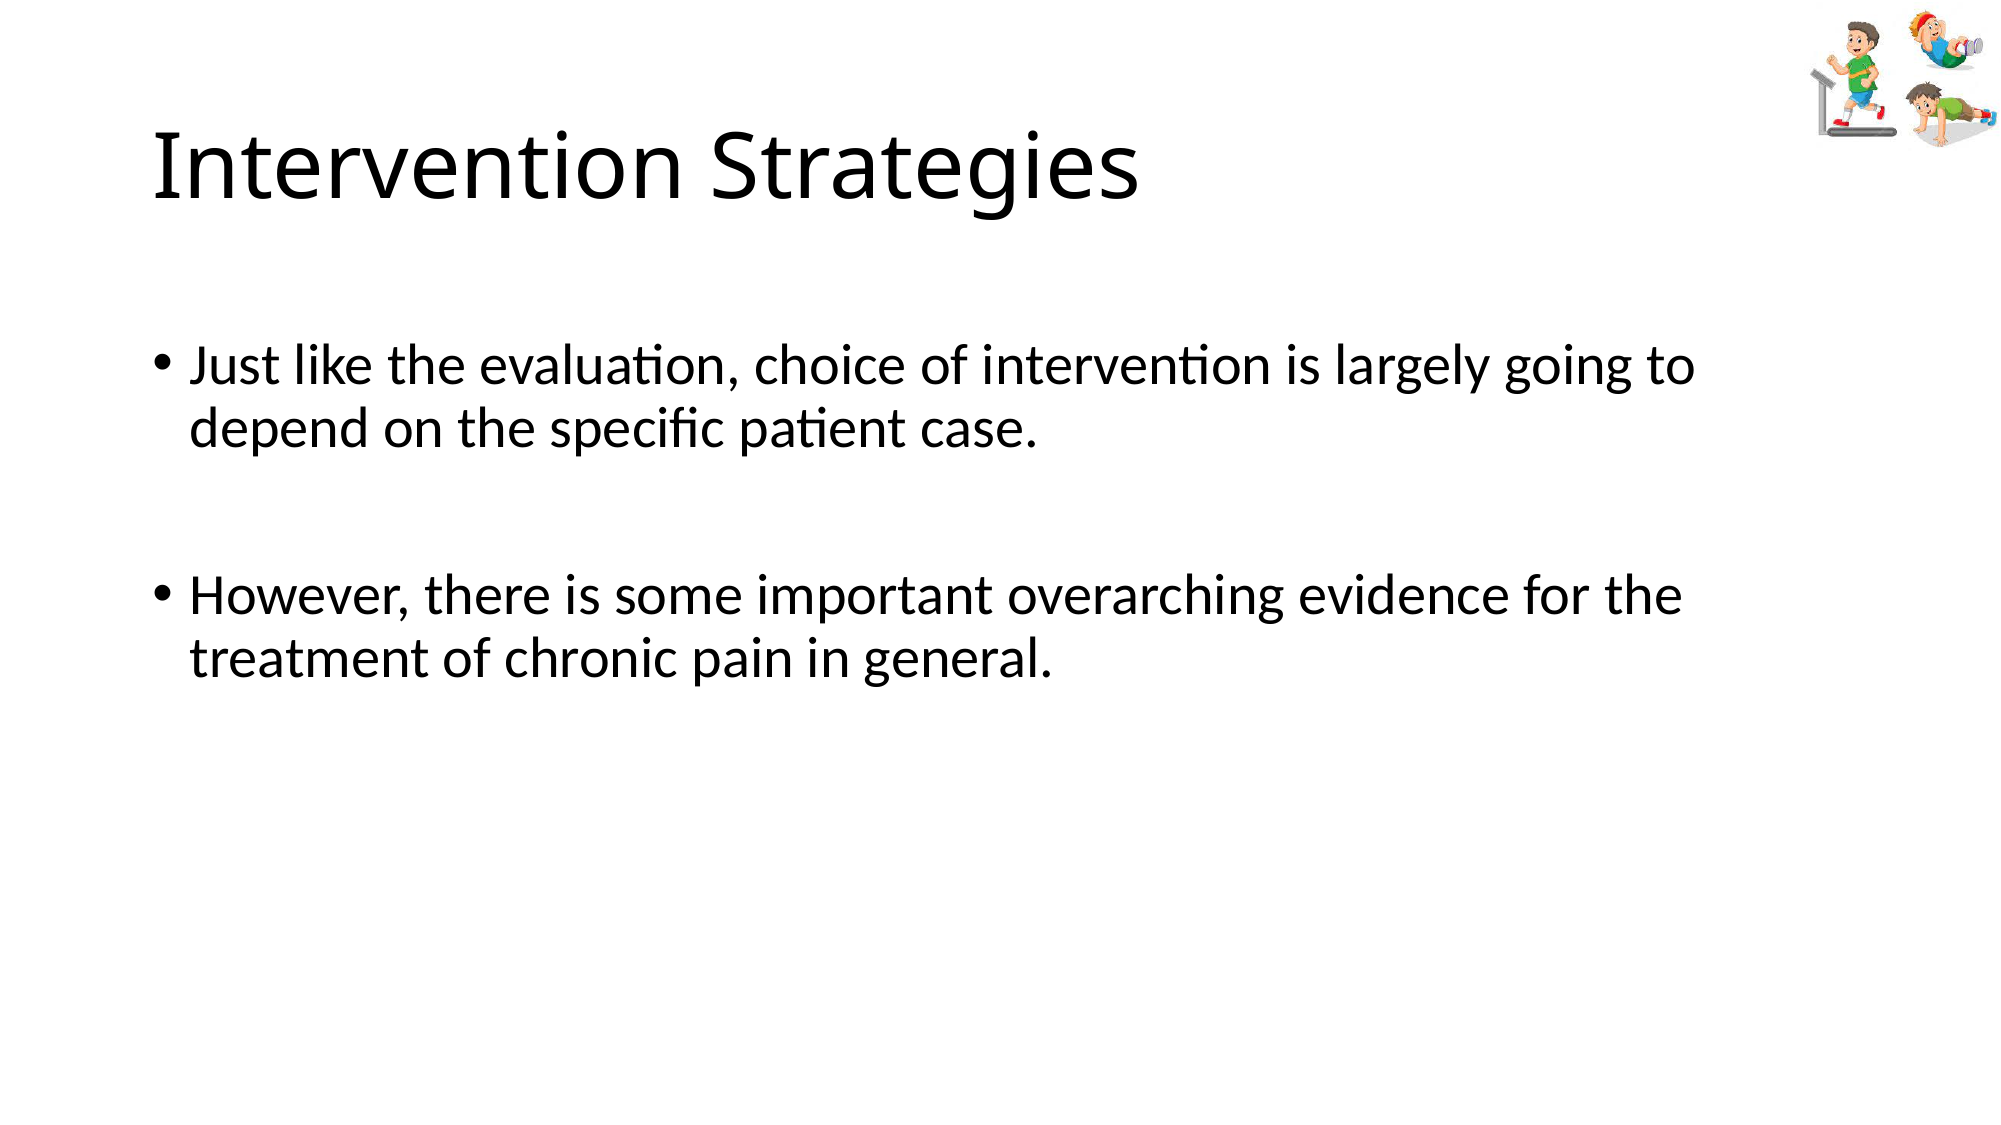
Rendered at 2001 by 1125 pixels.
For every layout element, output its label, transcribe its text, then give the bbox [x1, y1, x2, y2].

title Intervention Strategies [137, 59, 1863, 278]
picture [1804, 2, 2000, 152]
list Just like the evaluation, choice of intervention is largely going to depend on the specific patient case. However, there is some important overarching evidence for the treatment of chronic pain in general. [137, 326, 1863, 1041]
